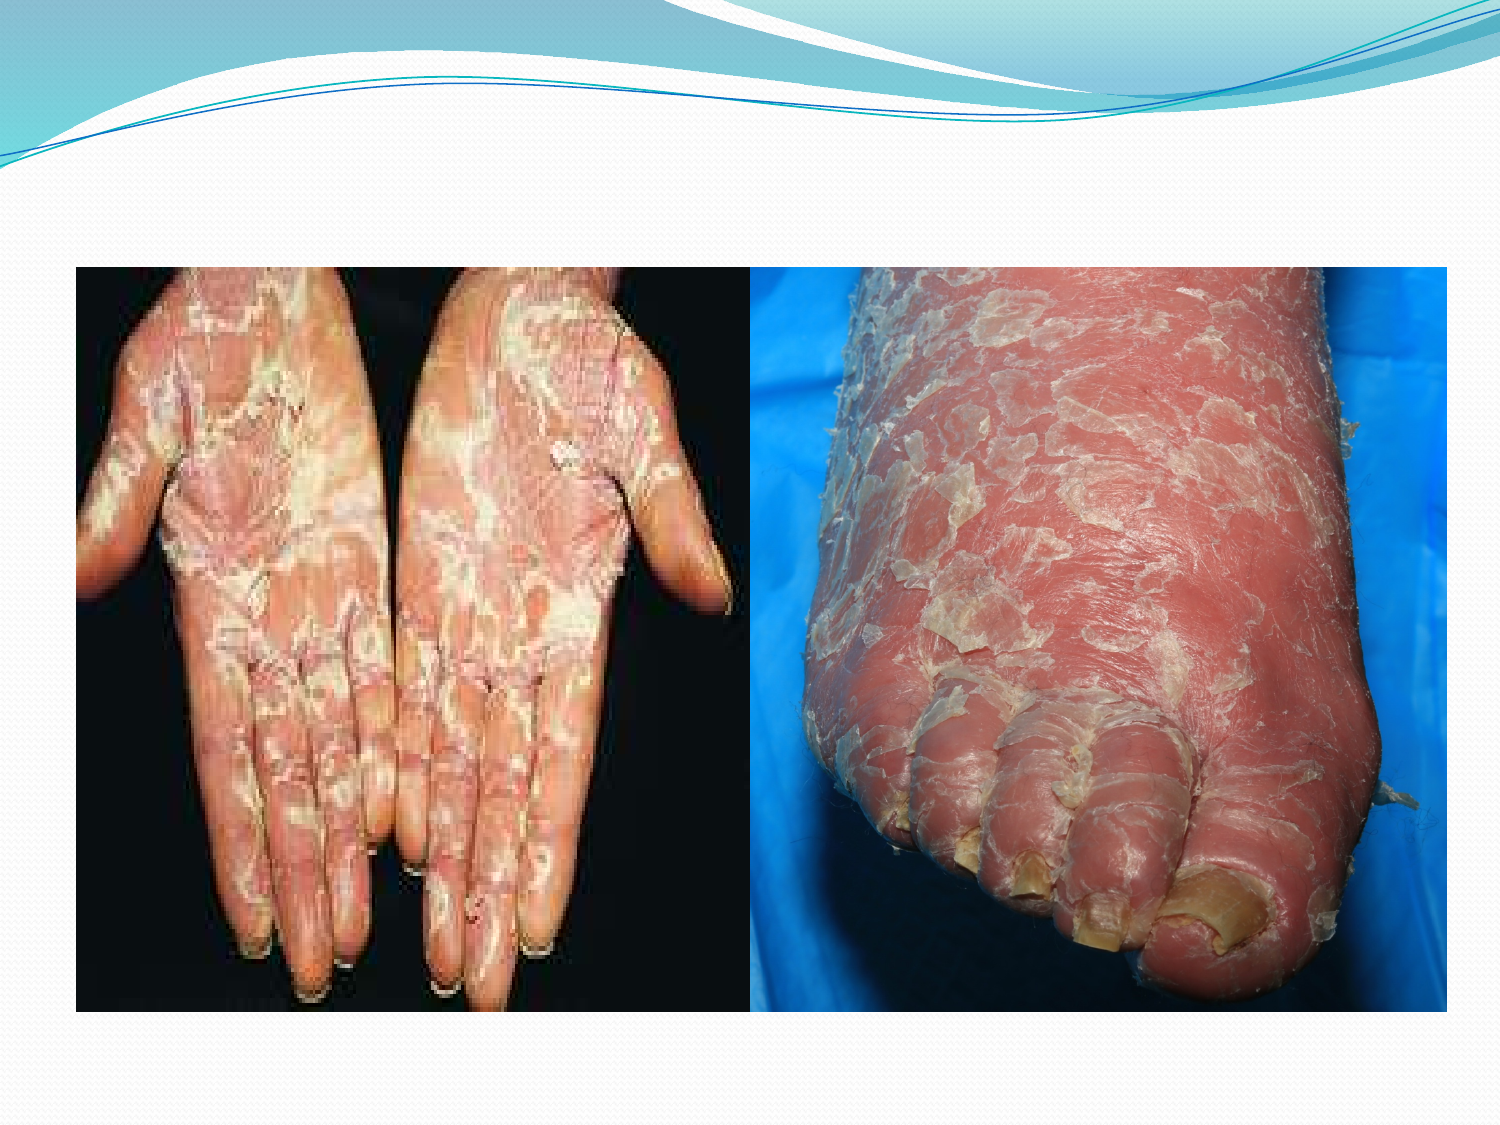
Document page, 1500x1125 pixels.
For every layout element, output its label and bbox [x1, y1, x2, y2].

picture [76, 266, 1448, 1012]
